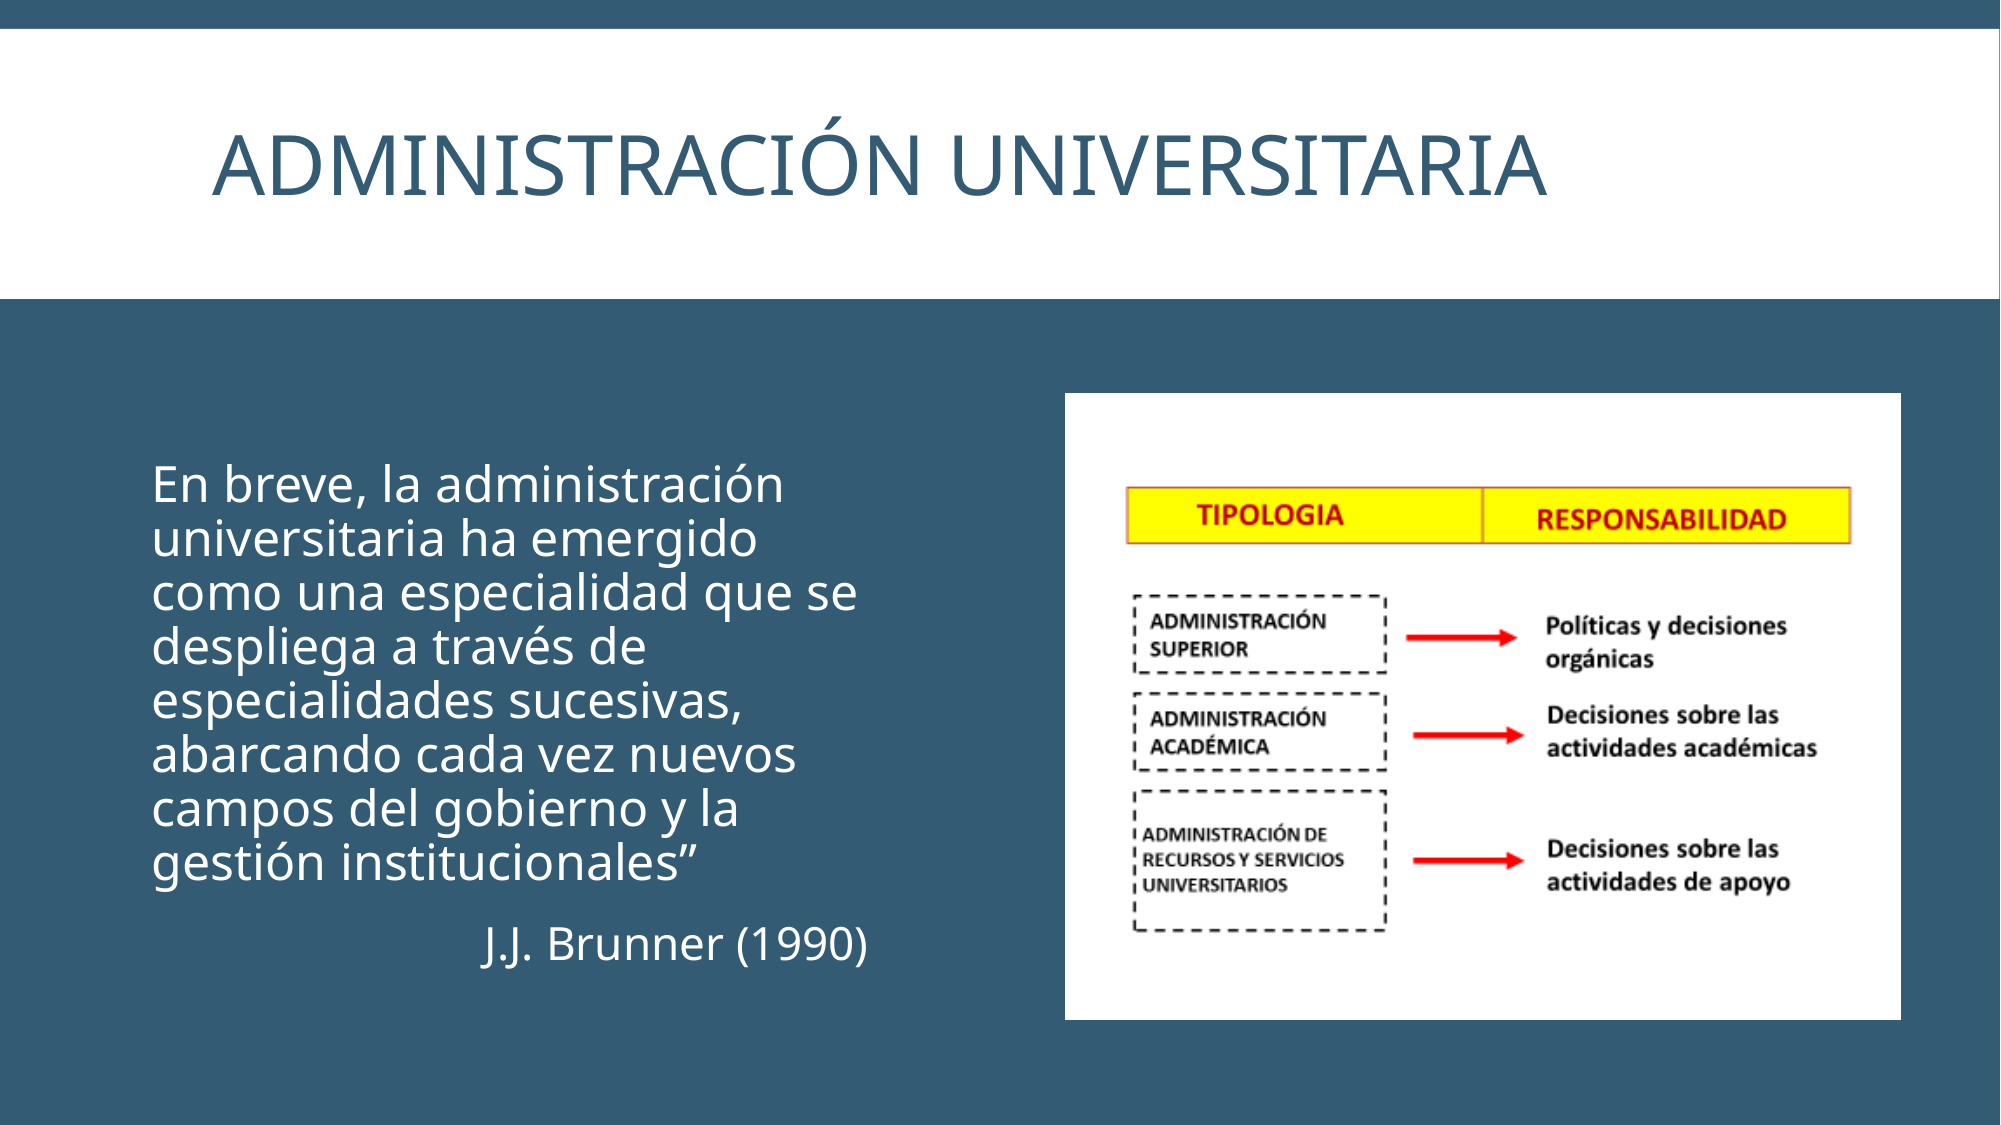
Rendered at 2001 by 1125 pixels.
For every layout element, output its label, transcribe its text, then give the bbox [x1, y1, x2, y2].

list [1065, 393, 1901, 1021]
title Administración universitaria [197, 46, 1803, 295]
list En breve, la administración universitaria ha emergido como una especialidad que se despliega a través de especialidades sucesivas, abarcando cada vez nuevos campos del gobierno y la gestión institucionales” J.J. Brunner (1990) [136, 452, 884, 1012]
